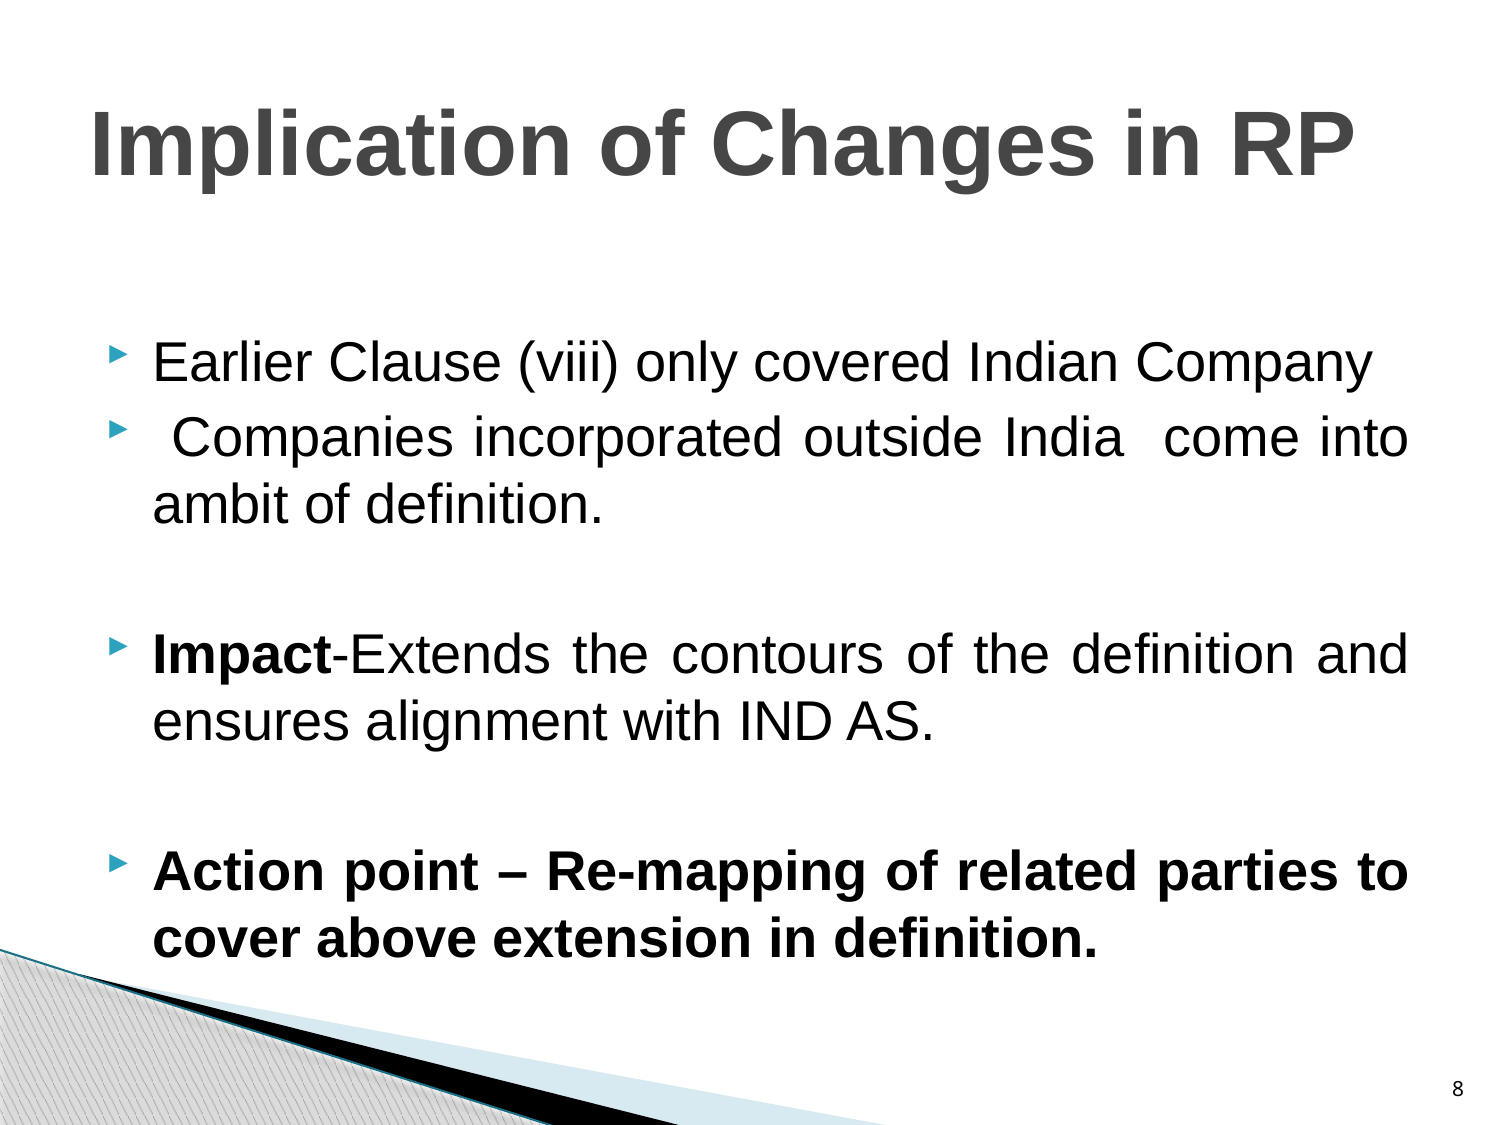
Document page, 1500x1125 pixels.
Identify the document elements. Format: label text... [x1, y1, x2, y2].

list Earlier Clause (viii) only covered Indian Company Companies incorporated outside India come into ambit of definition. Impact-Extends the contours of the definition and ensures alignment with IND AS. Action point – Re-mapping of related parties to cover above extension in definition. [75, 243, 1425, 986]
slide_number 8 [1418, 1051, 1479, 1112]
title Implication of Changes in RP [75, 45, 1425, 233]
